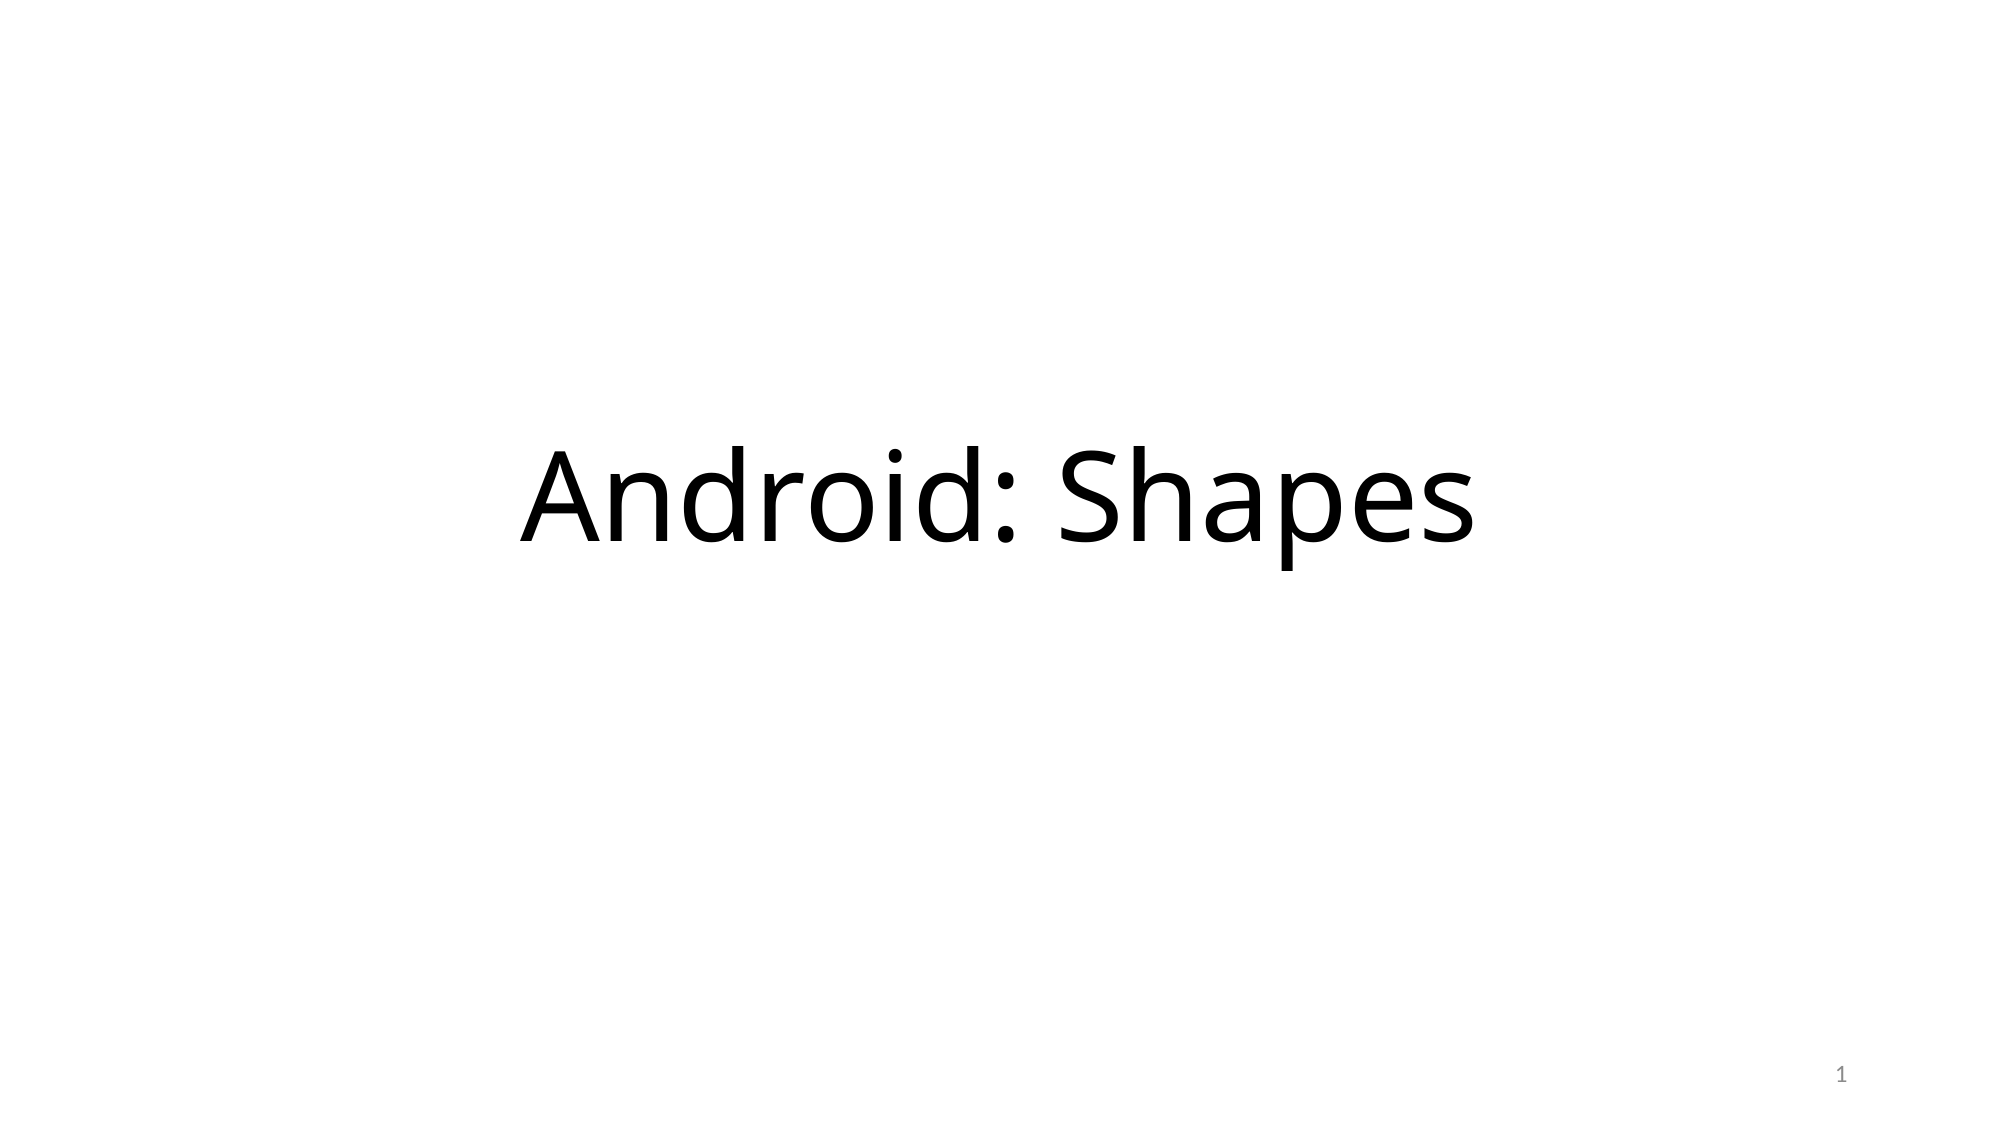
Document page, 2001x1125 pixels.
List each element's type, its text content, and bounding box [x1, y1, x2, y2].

title Android: Shapes [249, 184, 1750, 576]
slide_number 1 [1412, 1042, 1863, 1103]
